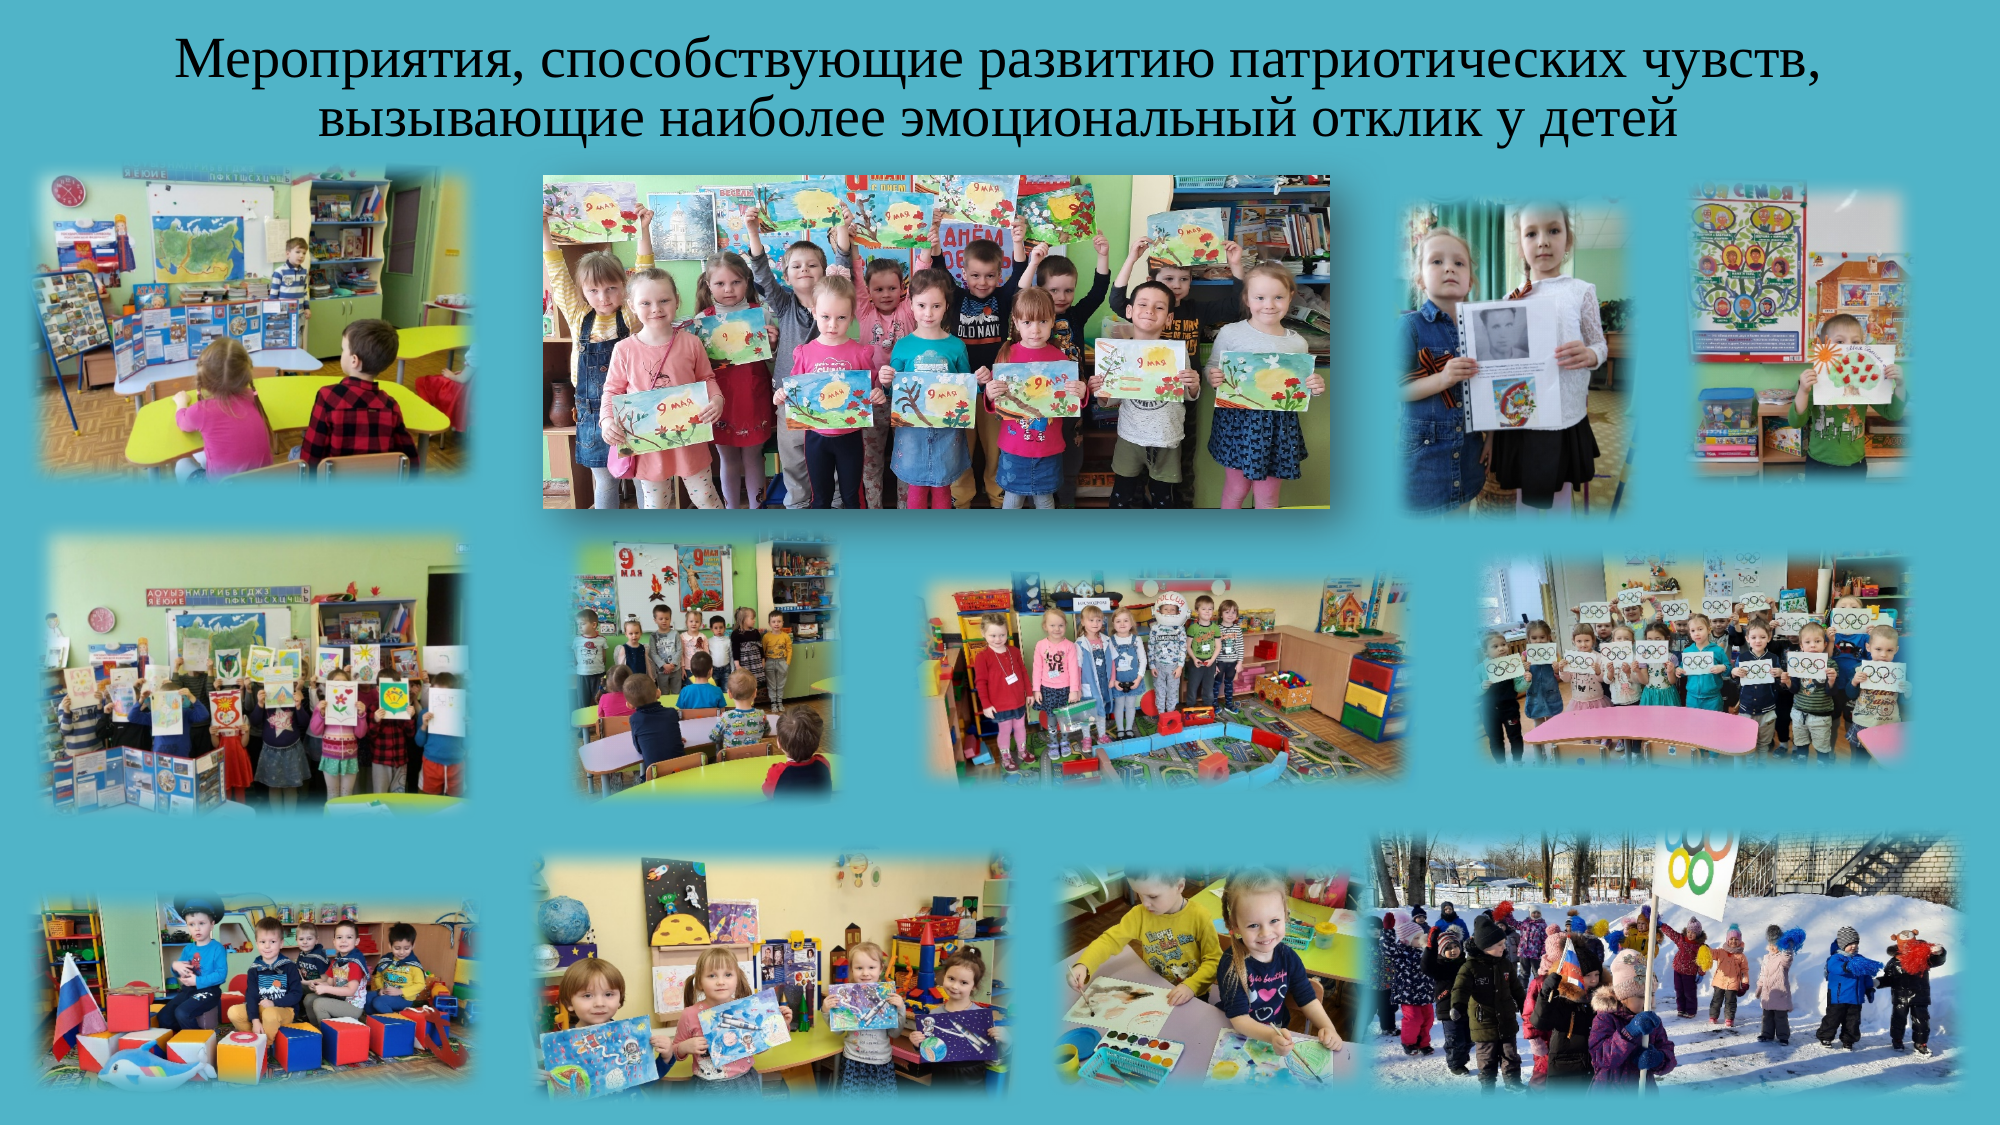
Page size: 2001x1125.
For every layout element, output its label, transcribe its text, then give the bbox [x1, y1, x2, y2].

picture [1389, 190, 1959, 528]
picture [23, 886, 487, 1096]
picture [911, 564, 1420, 794]
picture [524, 841, 1022, 1107]
picture [31, 515, 478, 822]
picture [1468, 544, 1920, 775]
picture [561, 525, 850, 812]
picture [23, 158, 484, 492]
picture [543, 175, 1330, 509]
subtitle Мероприятия, способствующие развитию патриотических чувств, вызывающие наиболее эмоциональный отклик у детей [27, 22, 1971, 293]
picture [1045, 825, 1971, 1101]
